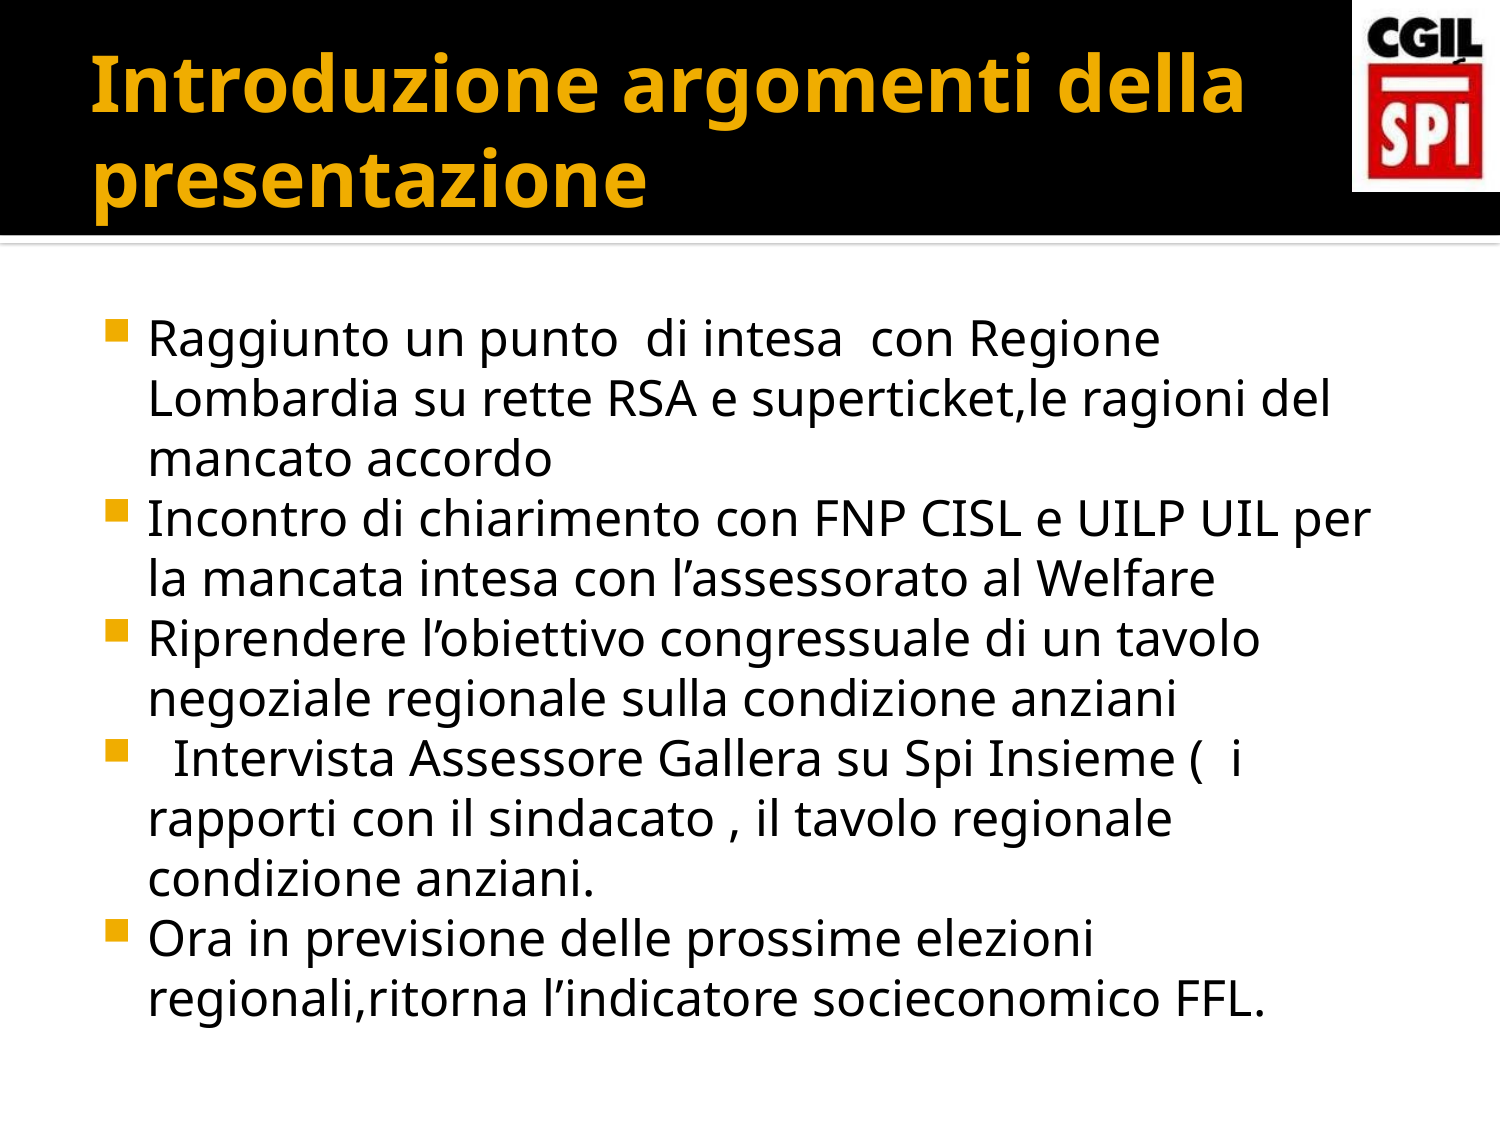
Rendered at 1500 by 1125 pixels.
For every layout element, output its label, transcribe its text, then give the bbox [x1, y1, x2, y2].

picture [1352, 0, 1500, 192]
title Introduzione argomenti della presentazione [75, 25, 1425, 231]
list Raggiunto un punto di intesa con Regione Lombardia su rette RSA e superticket,le ragioni del mancato accordo Incontro di chiarimento con FNP CISL e UILP UIL per la mancata intesa con l’assessorato al Welfare Riprendere l’obiettivo congressuale di un tavolo negoziale regionale sulla condizione anziani Intervista Assessore Gallera su Spi Insieme ( i rapporti con il sindacato , il tavolo regionale condizione anziani. Ora in previsione delle prossime elezioni regionali,ritorna l’indicatore socieconomico FFL. [75, 291, 1425, 1050]
